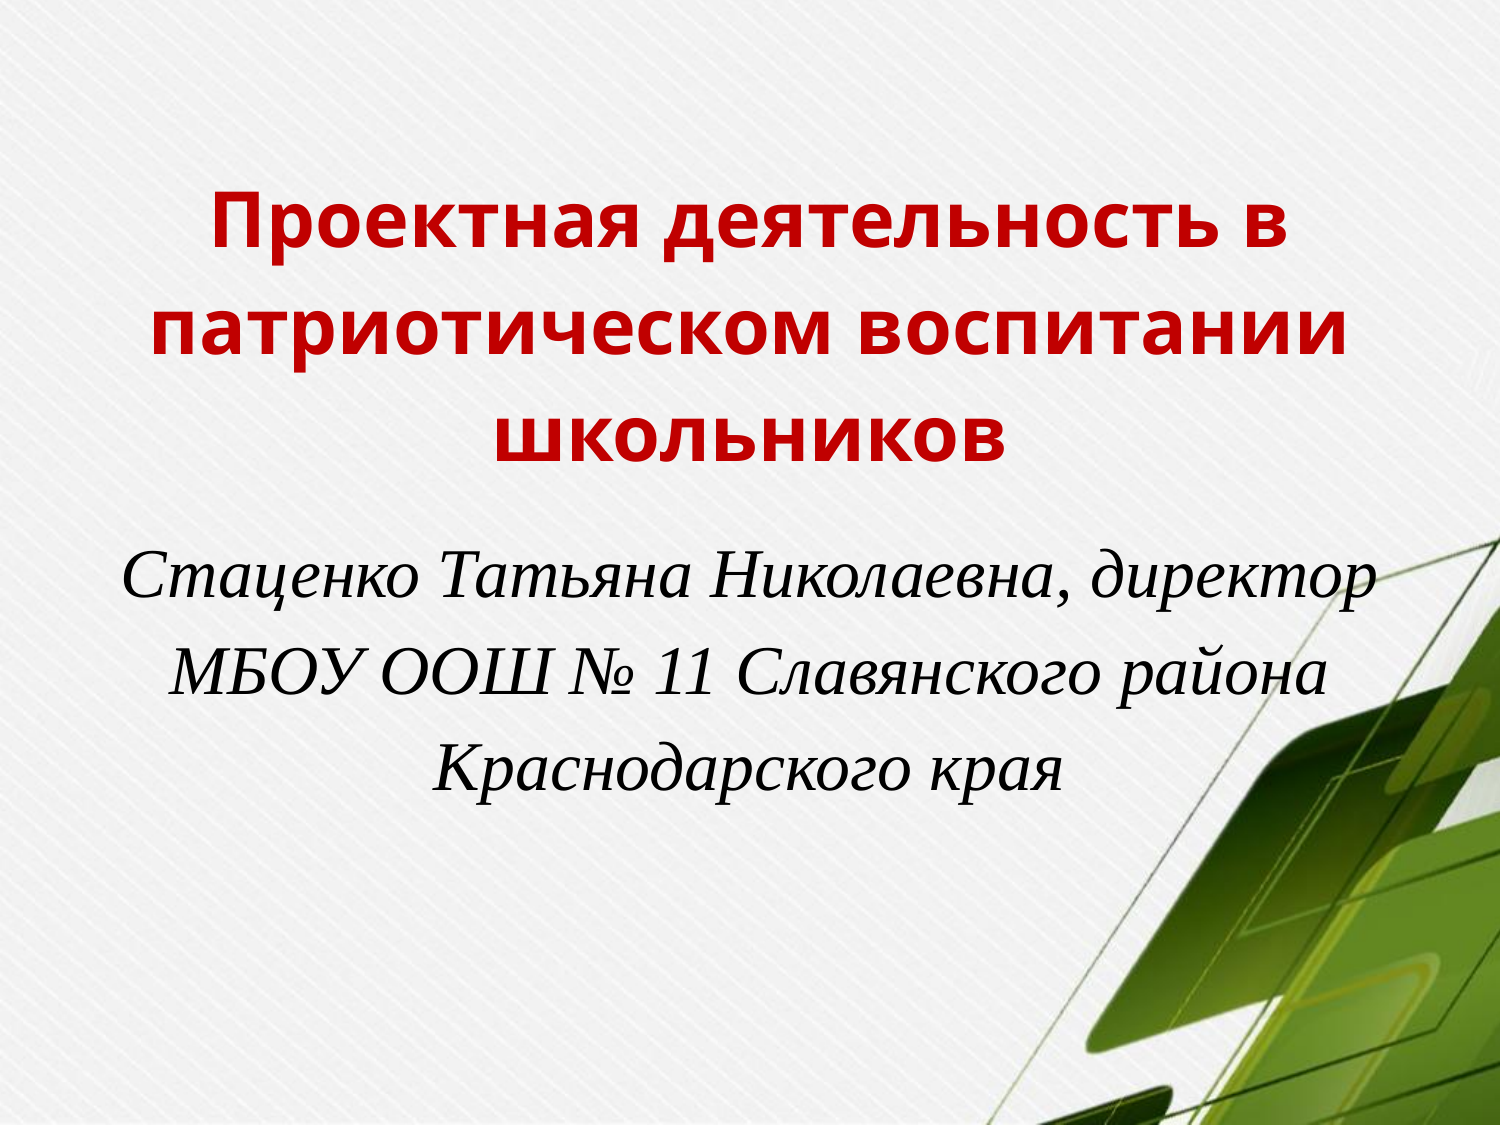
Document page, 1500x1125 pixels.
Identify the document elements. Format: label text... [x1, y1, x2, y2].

list Проектная деятельность в патриотическом воспитании школьников Стаценко Татьяна Николаевна, директор МБОУ ООШ № 11 Славянского района Краснодарского края [103, 149, 1397, 863]
text_box [374, 433, 1125, 570]
picture [0, 0, 1500, 1125]
